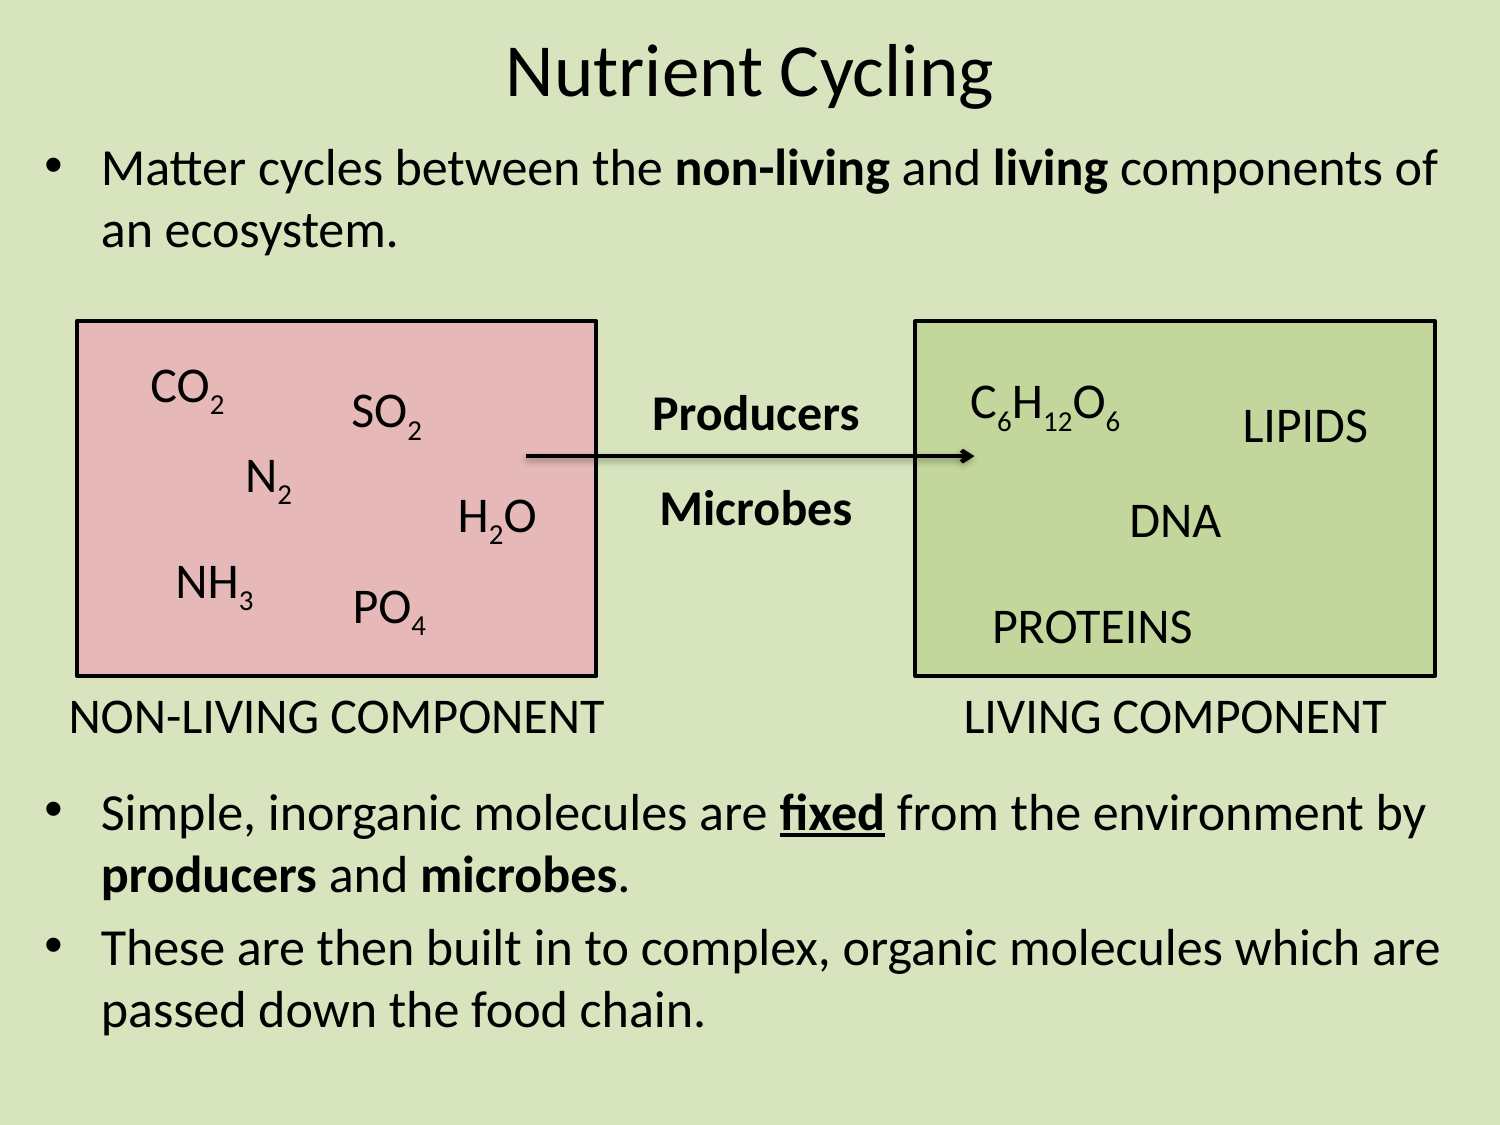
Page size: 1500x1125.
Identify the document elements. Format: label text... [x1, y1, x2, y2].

text_box Microbes [608, 467, 904, 543]
title Nutrient Cycling [29, 7, 1471, 125]
list Matter cycles between the non-living and living components of an ecosystem. Simple, inorganic molecules are fixed from the environment by producers and microbes. These are then built in to complex, organic molecules which are passed down the food chain. [29, 125, 1471, 1094]
text_box NH3 [160, 540, 278, 624]
text_box Producers [608, 373, 904, 449]
text_box LIPIDS [1128, 385, 1483, 460]
text_box CO2 [135, 344, 242, 428]
text_box N2 [230, 434, 337, 518]
text_box PROTEINS [915, 586, 1270, 661]
text_box PO4 [337, 565, 455, 649]
text_box C6H12O6 [903, 361, 1188, 445]
text_box [913, 445, 1437, 675]
text_box NON-LIVING COMPONENT [41, 675, 632, 751]
text_box DNA [1033, 479, 1317, 555]
text_box SO2 [336, 369, 443, 453]
text_box H2O [442, 474, 560, 558]
text_box [75, 319, 598, 675]
text_box [913, 319, 1437, 385]
text_box LIVING COMPONENT [879, 675, 1471, 751]
